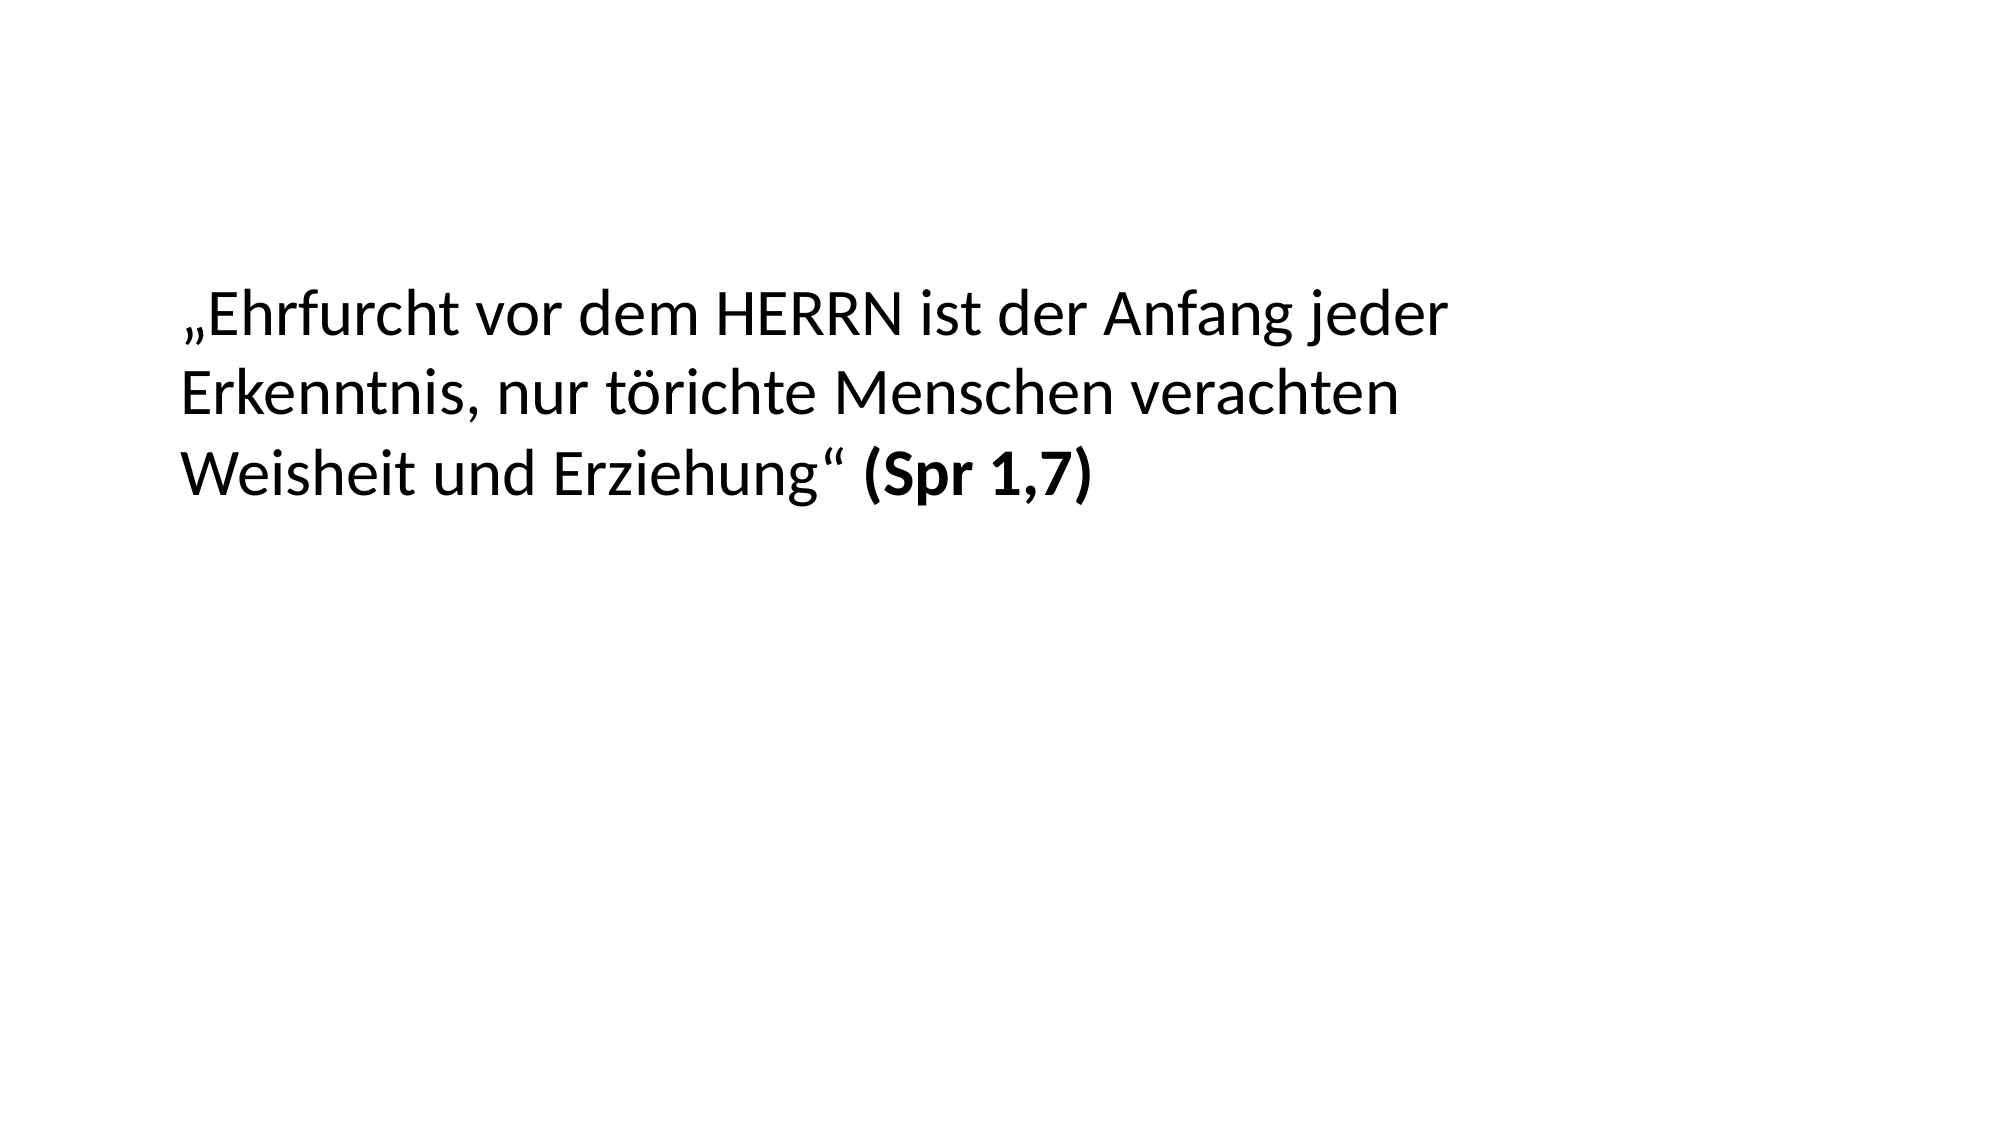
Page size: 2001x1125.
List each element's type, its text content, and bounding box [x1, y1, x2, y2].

text_box „Ehrfurcht vor dem HERRN ist der Anfang jeder Erkenntnis, nur törichte Menschen verachten Weisheit und Erziehung“ (Spr 1,7) [165, 261, 1481, 516]
